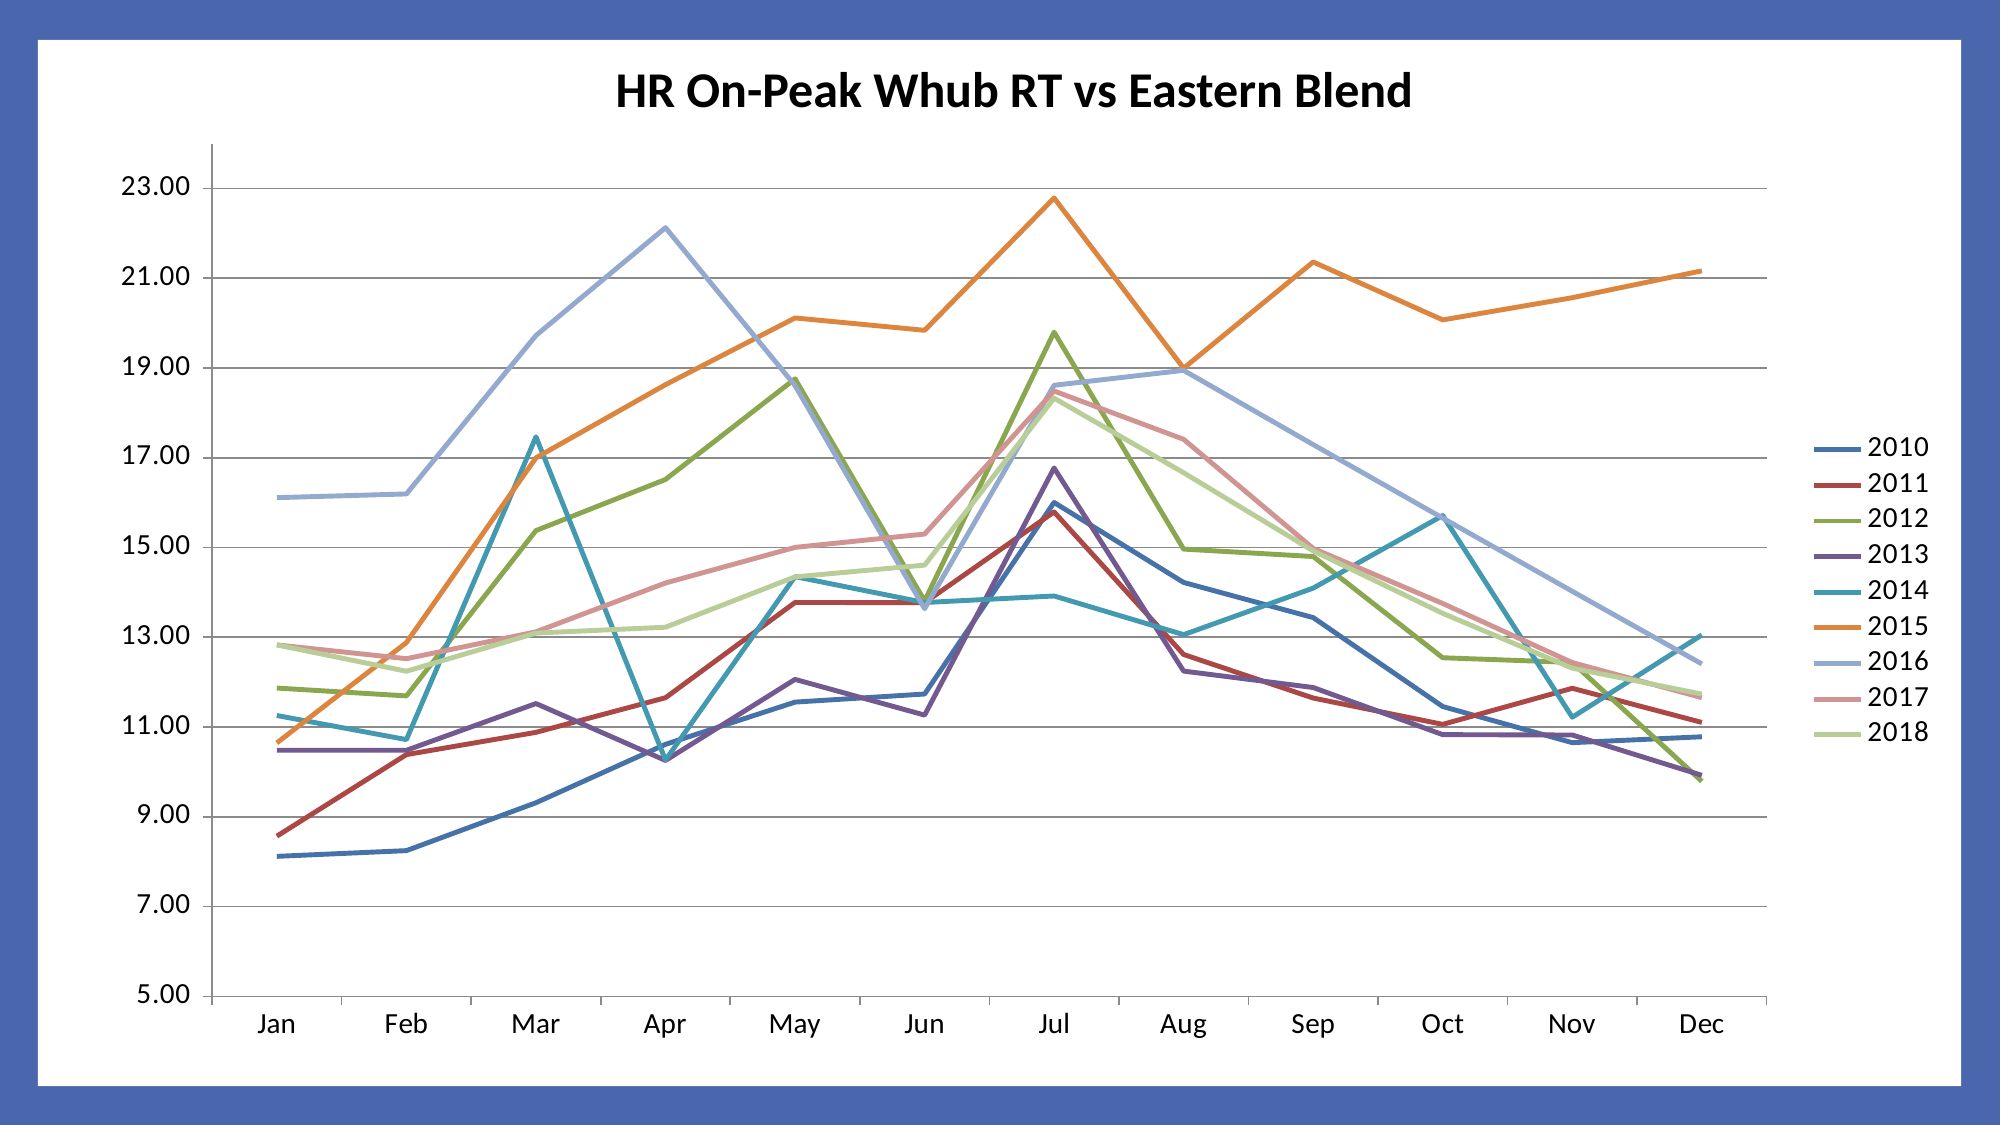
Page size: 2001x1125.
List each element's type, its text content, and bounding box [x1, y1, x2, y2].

chart [76, 124, 1953, 1060]
text_box HR On-Peak Whub RT vs Eastern Blend [560, 49, 1469, 123]
